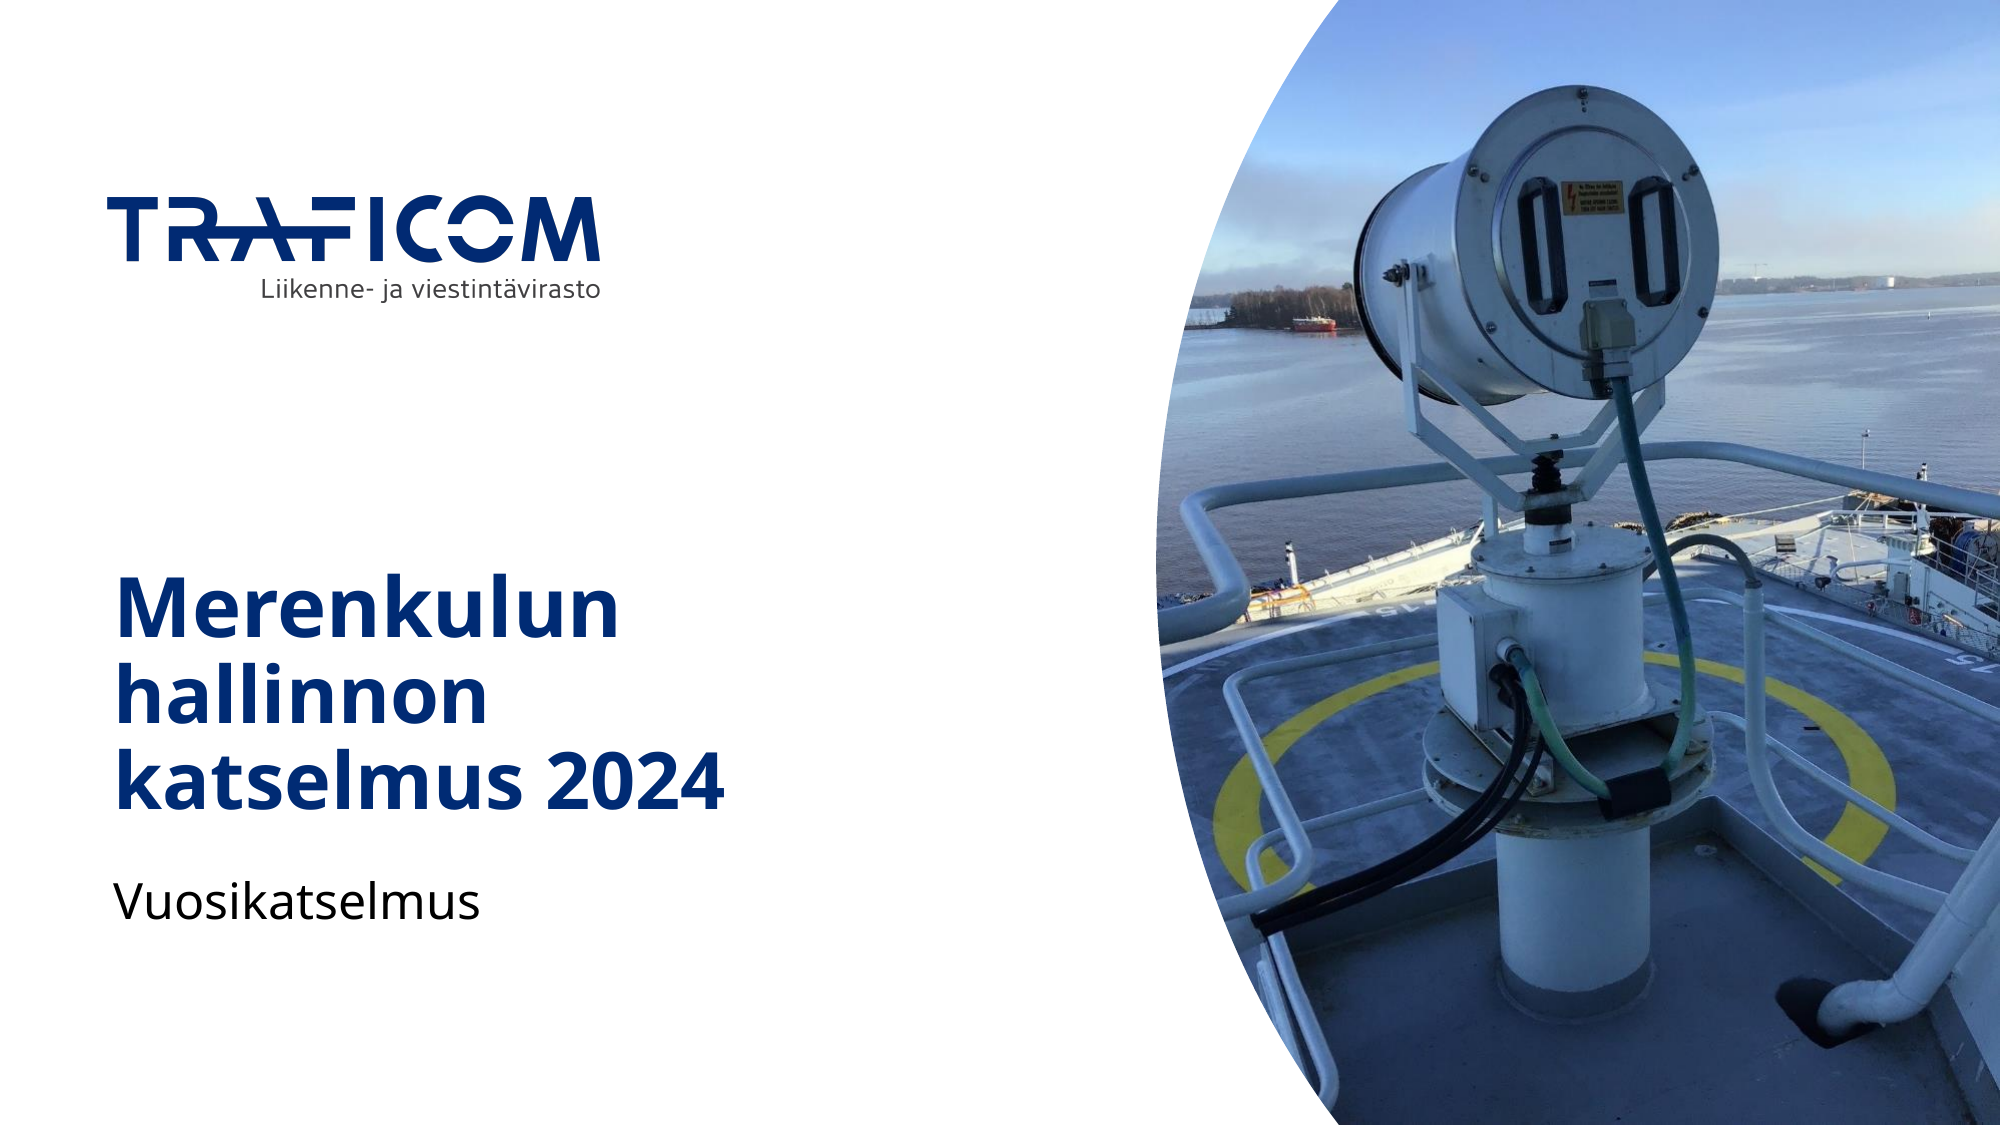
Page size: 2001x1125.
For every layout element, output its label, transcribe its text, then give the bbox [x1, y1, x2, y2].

title Merenkulun hallinnon katselmus 2024 [98, 478, 916, 834]
subtitle Vuosikatselmus [98, 854, 916, 1014]
picture [107, 195, 600, 303]
picture [1156, 0, 2000, 1125]
